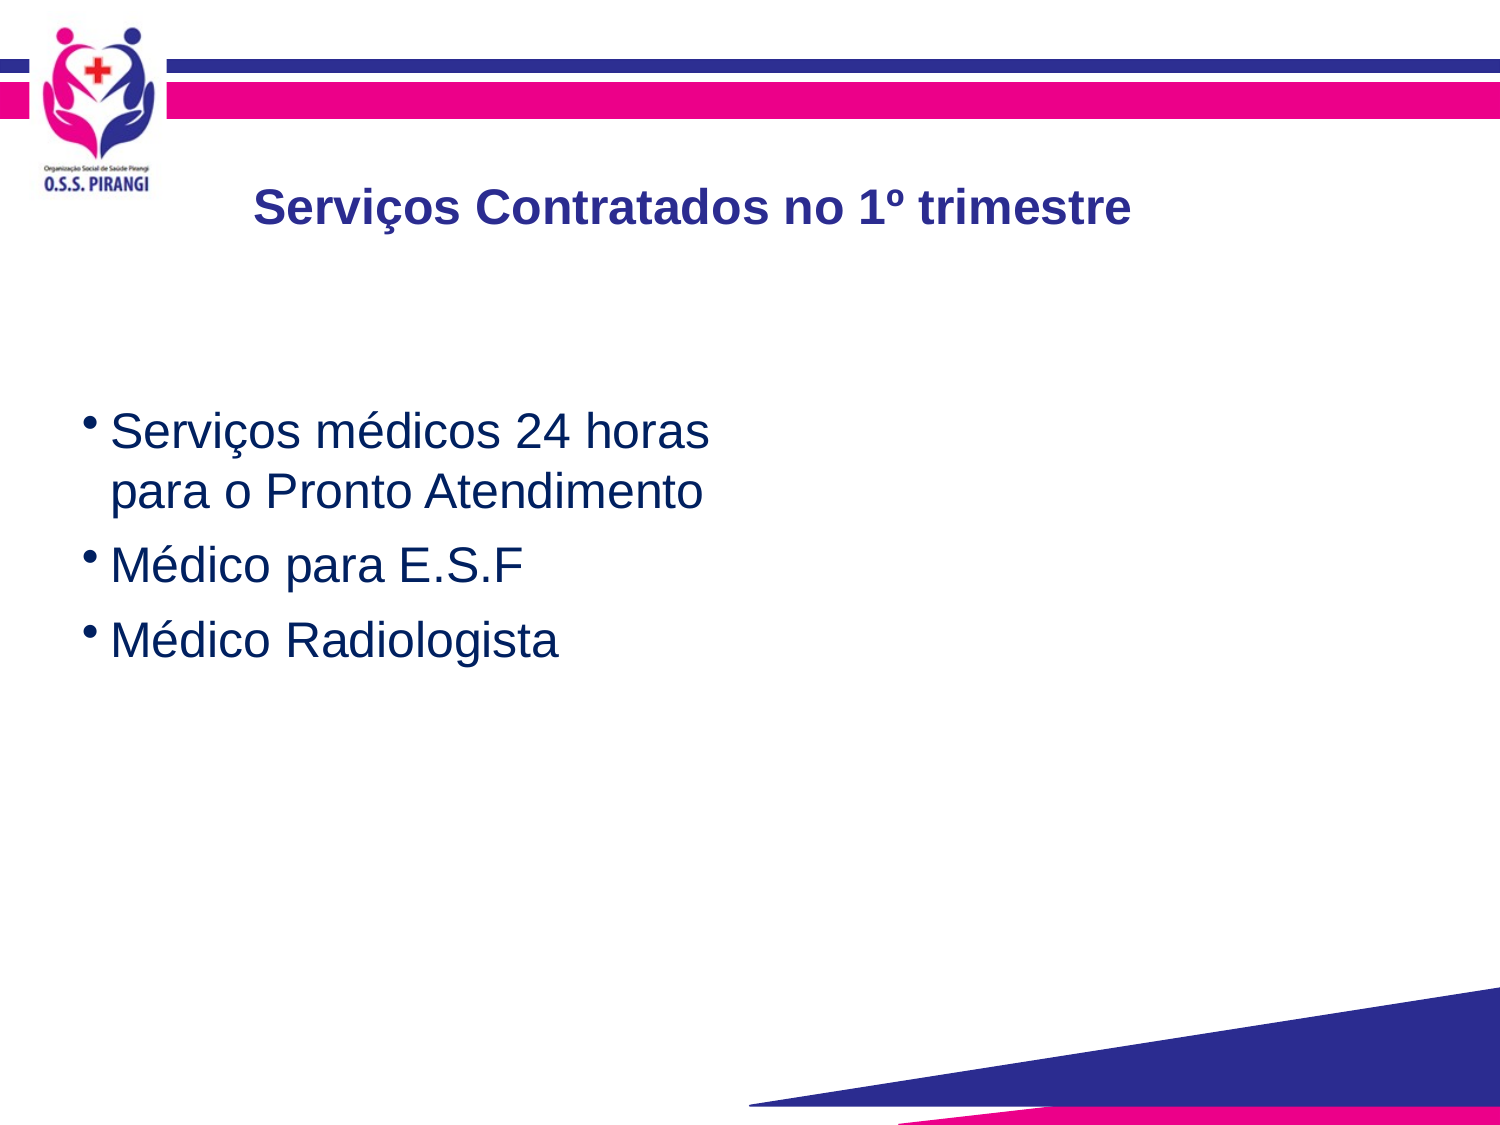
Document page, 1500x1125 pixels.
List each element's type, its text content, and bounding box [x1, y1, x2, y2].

title Serviços Contratados no 1º trimestre [156, 125, 1500, 369]
picture [29, 11, 167, 201]
text_box Serviços médicos 24 horas para o Pronto Atendimento Médico para E.S.F Médico Radiologista [79, 383, 729, 668]
